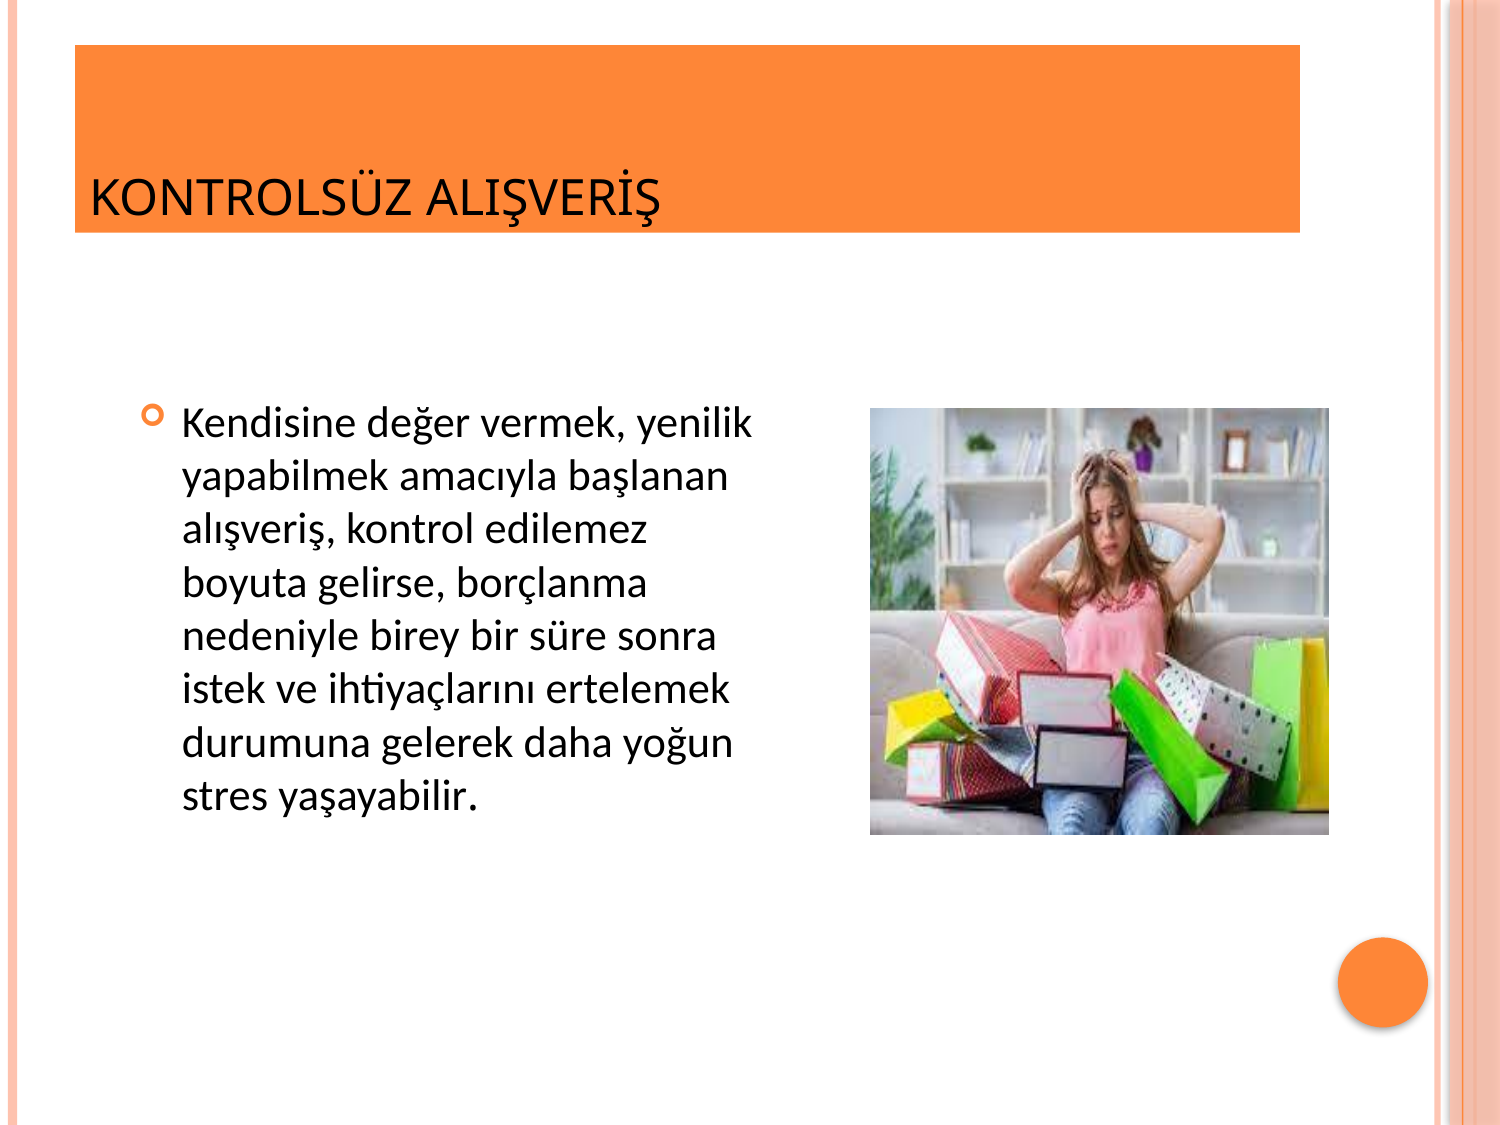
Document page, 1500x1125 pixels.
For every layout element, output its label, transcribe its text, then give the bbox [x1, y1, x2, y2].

title KONTROLSÜZ ALIŞVERİŞ [75, 45, 1300, 233]
picture [869, 408, 1330, 835]
list Kendisine değer vermek, yenilik yapabilmek amacıyla başlanan alışveriş, kontrol edilemez boyuta gelirse, borçlanma nedeniyle birey bir süre sonra istek ve ihtiyaçlarını ertelemek durumuna gelerek daha yoğun stres yaşayabilir. [123, 385, 774, 870]
